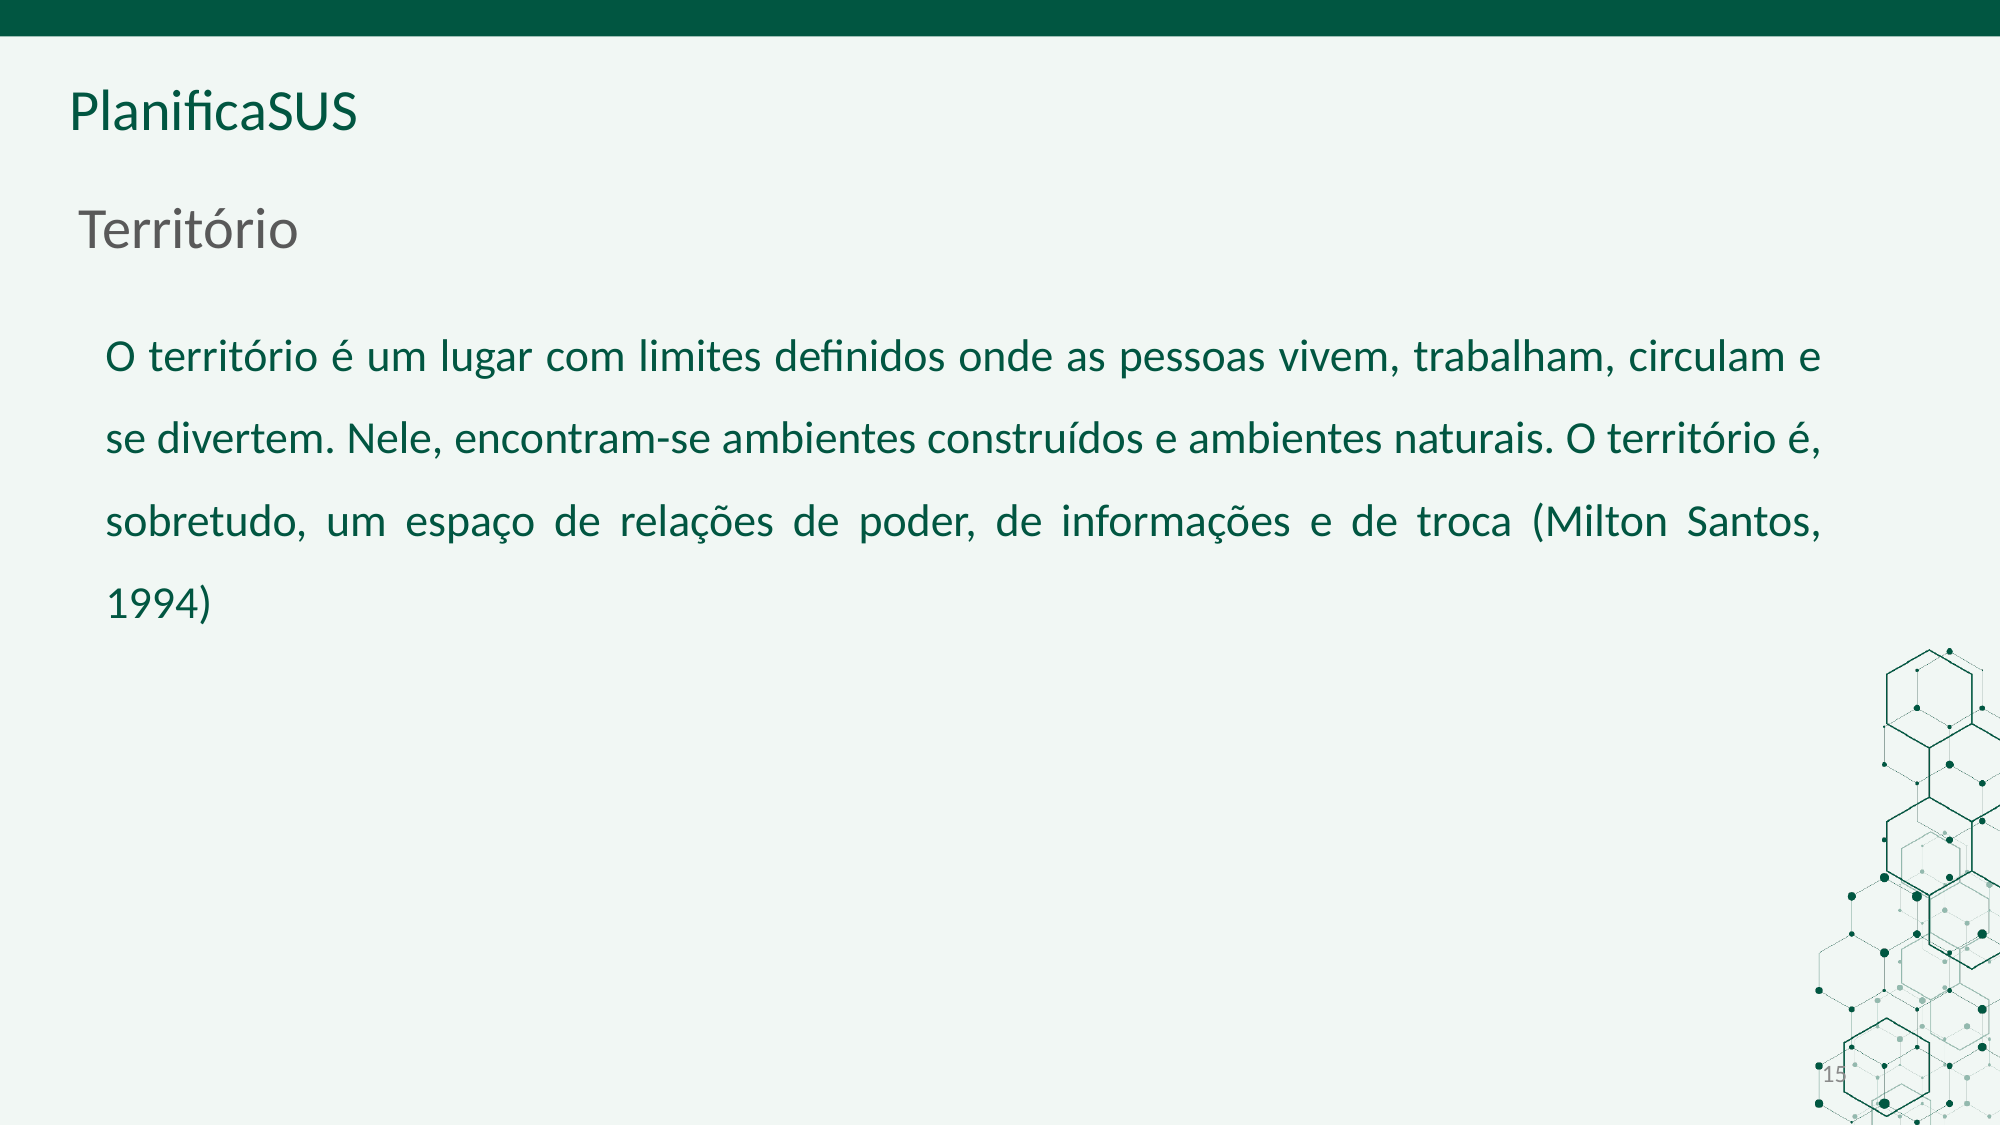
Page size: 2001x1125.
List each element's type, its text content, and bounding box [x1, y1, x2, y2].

picture [1792, 648, 2000, 1125]
text_box O território é um lugar com limites definidos onde as pessoas vivem, trabalham, circulam e se divertem. Nele, encontram-se ambientes construídos e ambientes naturais. O território é, sobretudo, um espaço de relações de poder, de informações e de troca (Milton Santos, 1994) [90, 290, 1839, 622]
text_box Território [64, 191, 1714, 322]
slide_number 15 [1412, 1042, 1863, 1103]
